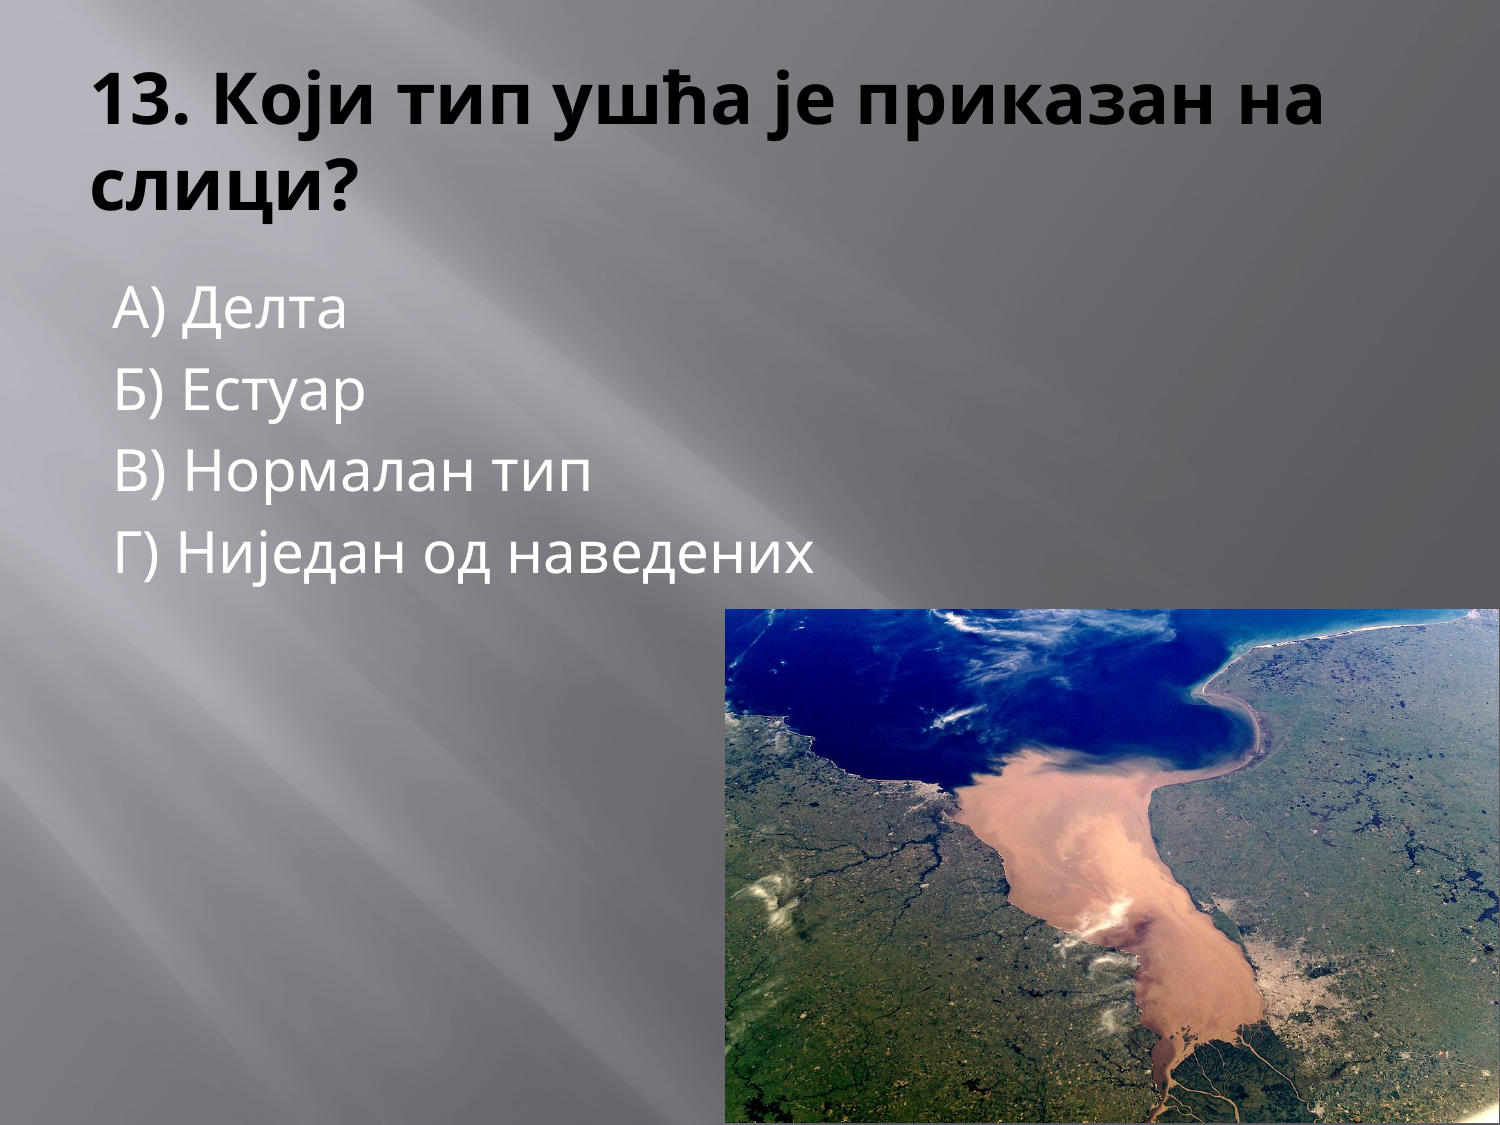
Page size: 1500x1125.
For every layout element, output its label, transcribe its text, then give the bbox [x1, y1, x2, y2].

picture [724, 609, 1499, 1123]
title 13. Који тип ушћа је приказан на слици? [75, 45, 1425, 233]
list А) Делта Б) Естуар В) Нормалан тип Г) Ниједан од наведених [75, 262, 1425, 1035]
